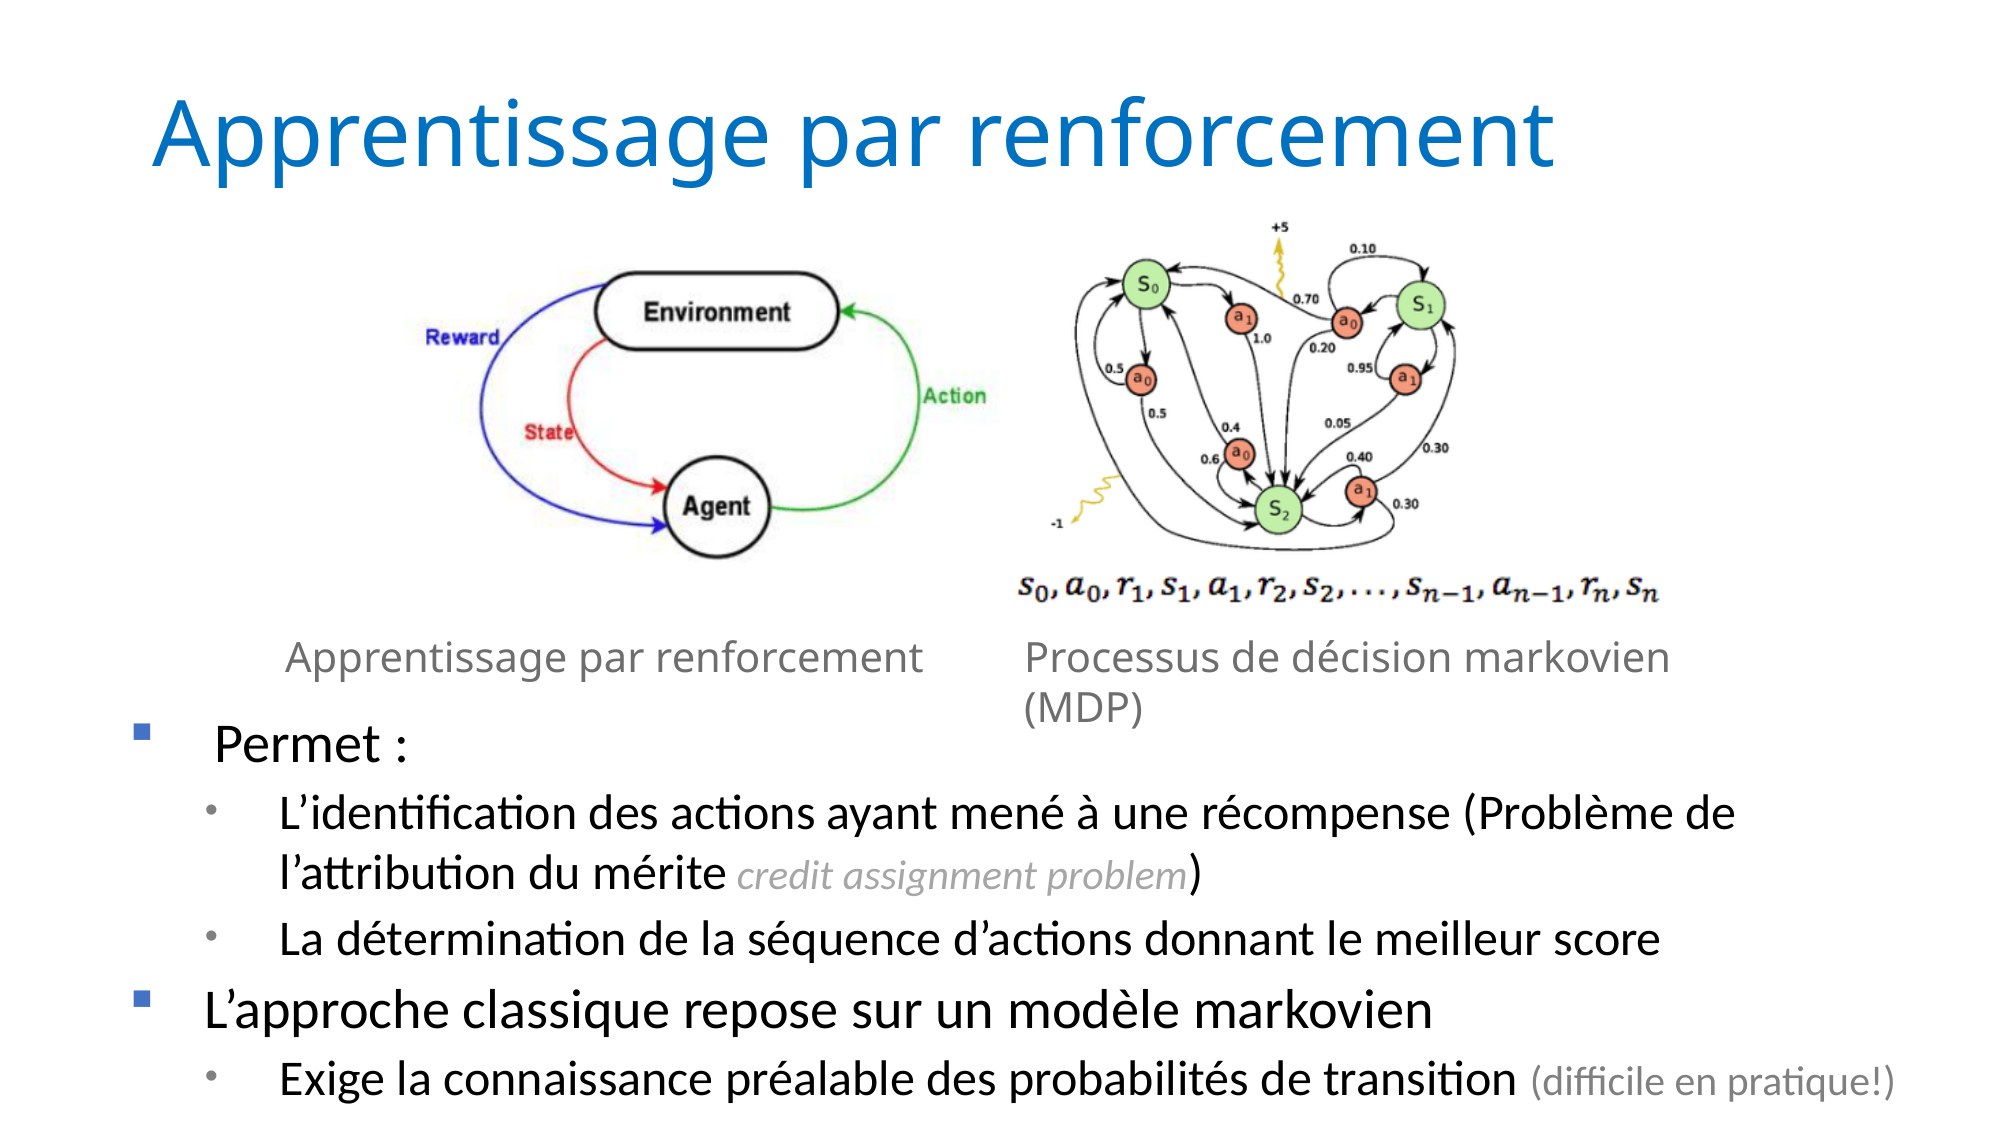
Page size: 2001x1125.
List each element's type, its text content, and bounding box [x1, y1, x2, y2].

title Apprentissage par renforcement [137, 59, 1863, 214]
text_box Permet : L’identification des actions ayant mené à une récompense (Problème de l’attribution du mérite credit assignment problem) La détermination de la séquence d’actions donnant le meilleur score L’approche classique repose sur un modèle markovien Exige la connaissance préalable des probabilités de transition (difficile en pratique!) [115, 698, 2000, 1114]
text_box Apprentissage par renforcement [270, 623, 939, 688]
picture [372, 195, 1692, 624]
text_box Processus de décision markovien (MDP) [1009, 623, 1774, 698]
